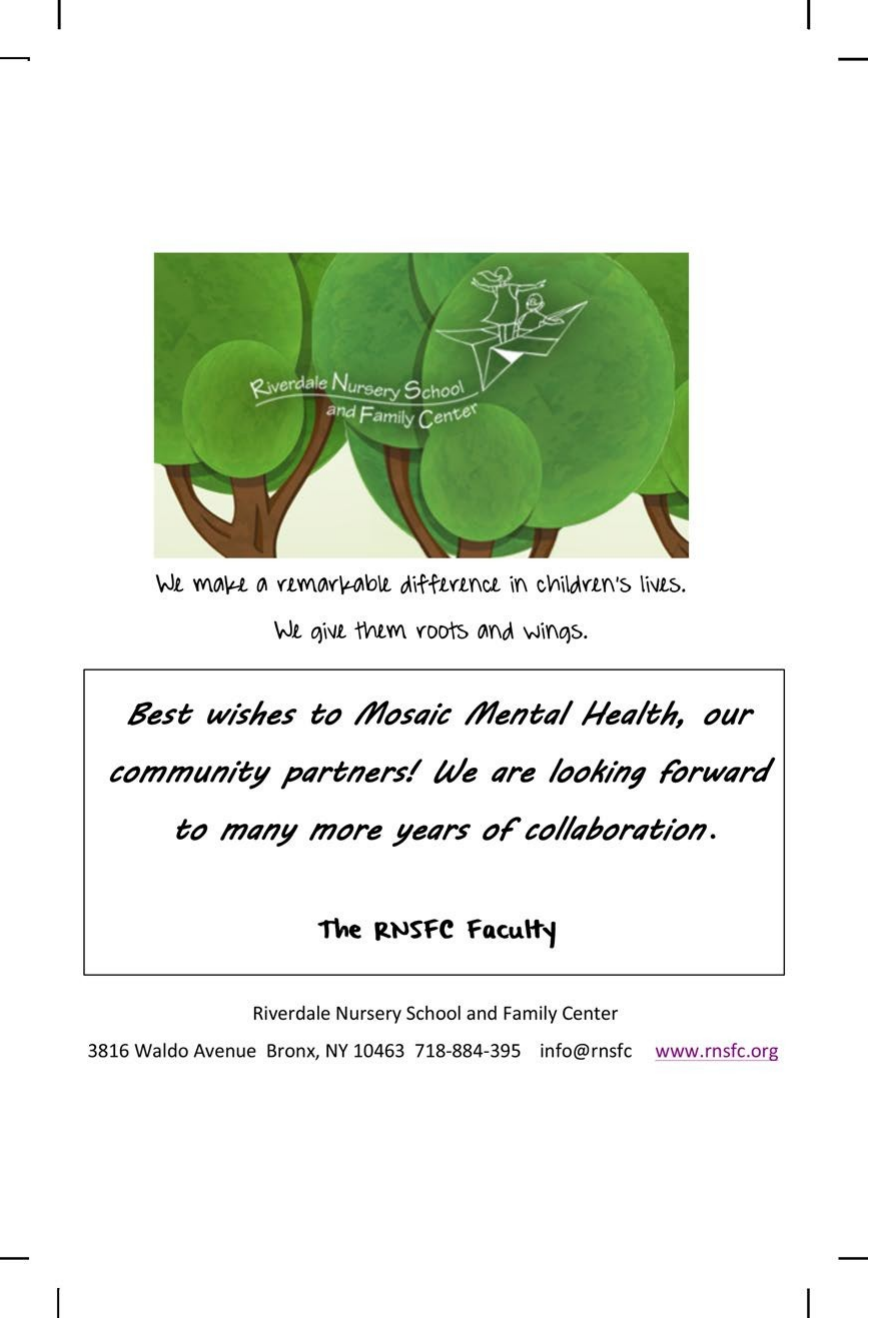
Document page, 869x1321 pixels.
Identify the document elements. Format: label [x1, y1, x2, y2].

text_box [0, 0, 868, 1318]
